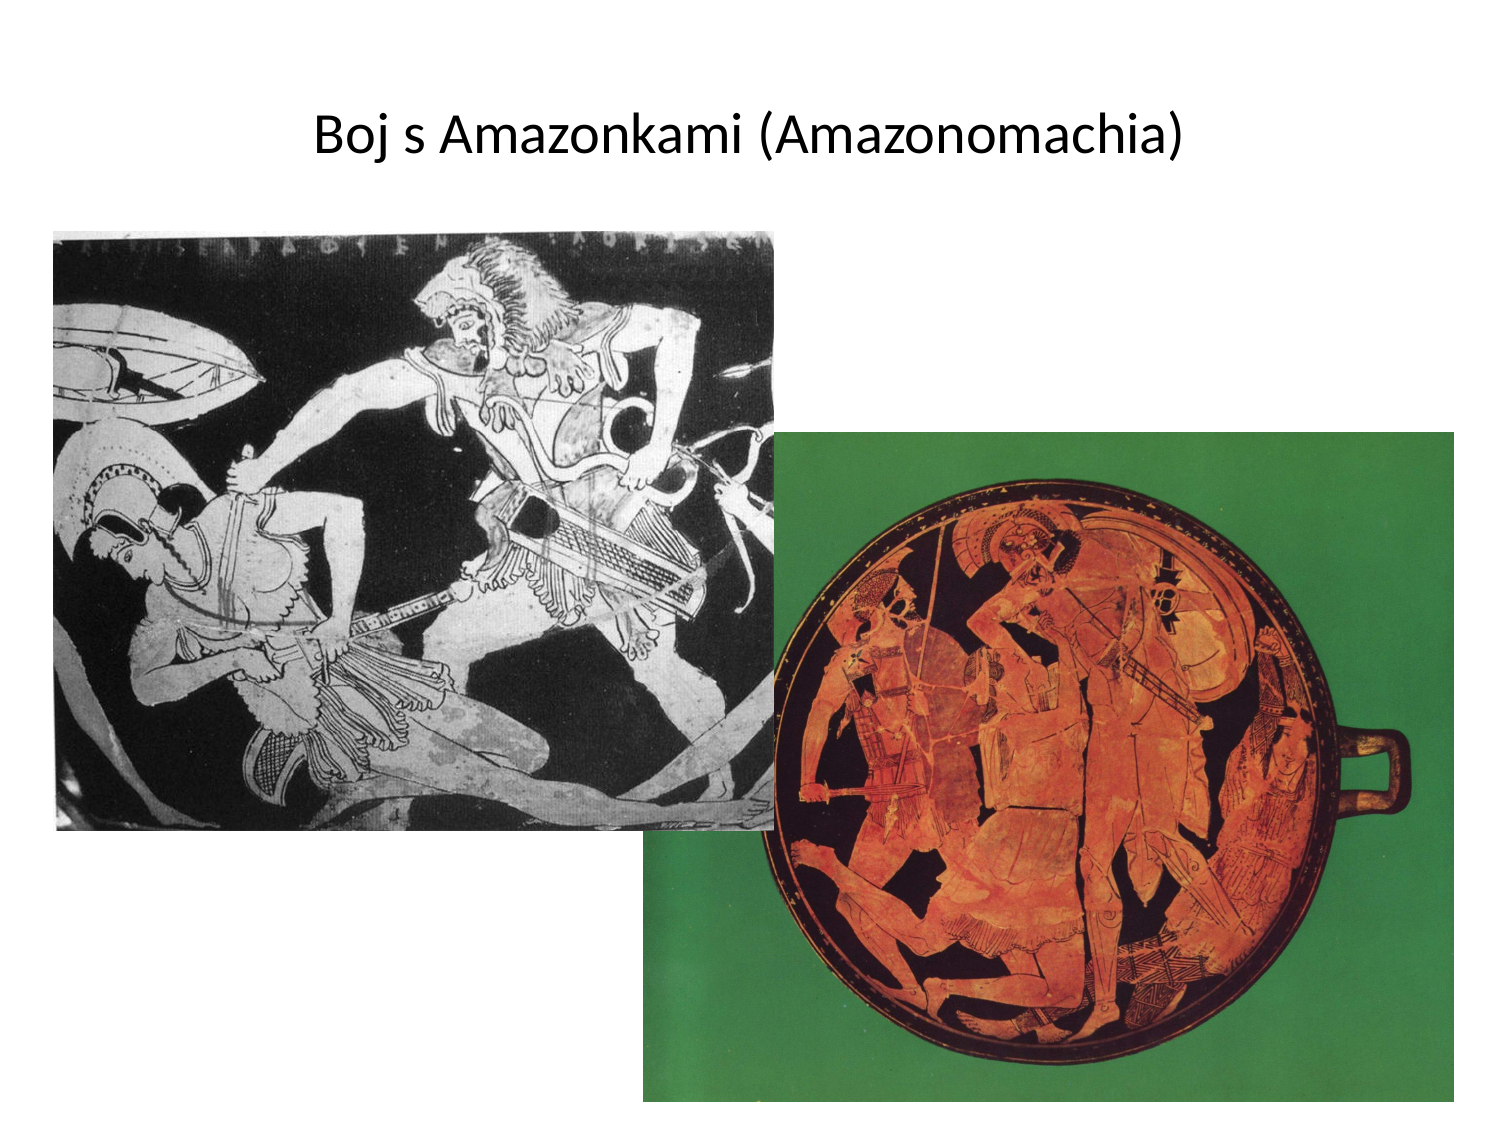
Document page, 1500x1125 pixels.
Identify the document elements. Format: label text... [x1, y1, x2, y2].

picture [643, 432, 1454, 1102]
title Boj s Amazonkami (Amazonomachia) [75, 45, 1425, 233]
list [52, 231, 774, 832]
